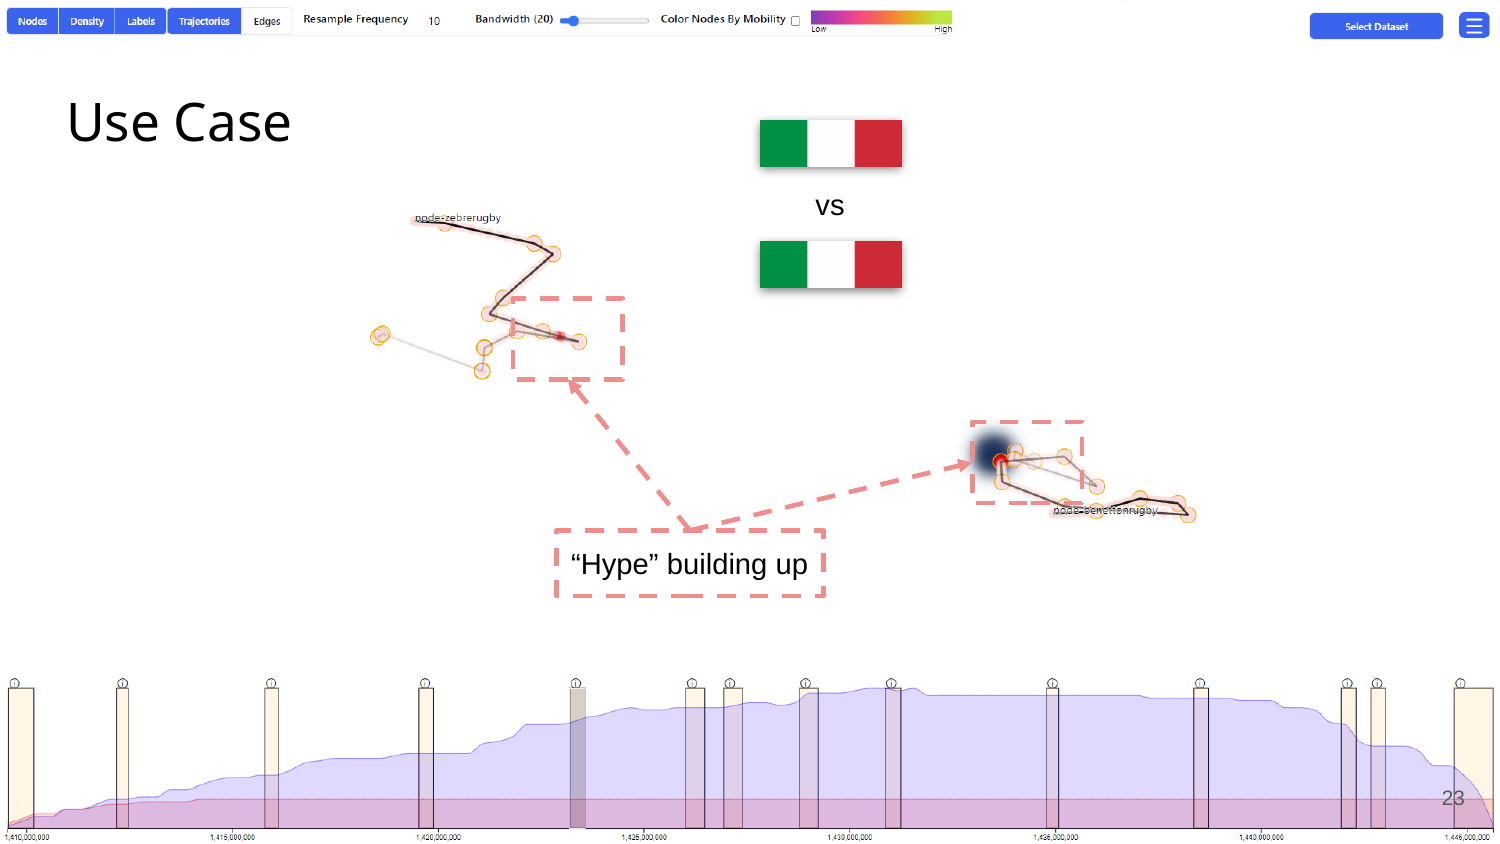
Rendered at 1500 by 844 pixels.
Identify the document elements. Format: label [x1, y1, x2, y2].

picture [0, 0, 1500, 842]
text_box [567, 379, 691, 531]
text_box [689, 462, 973, 531]
